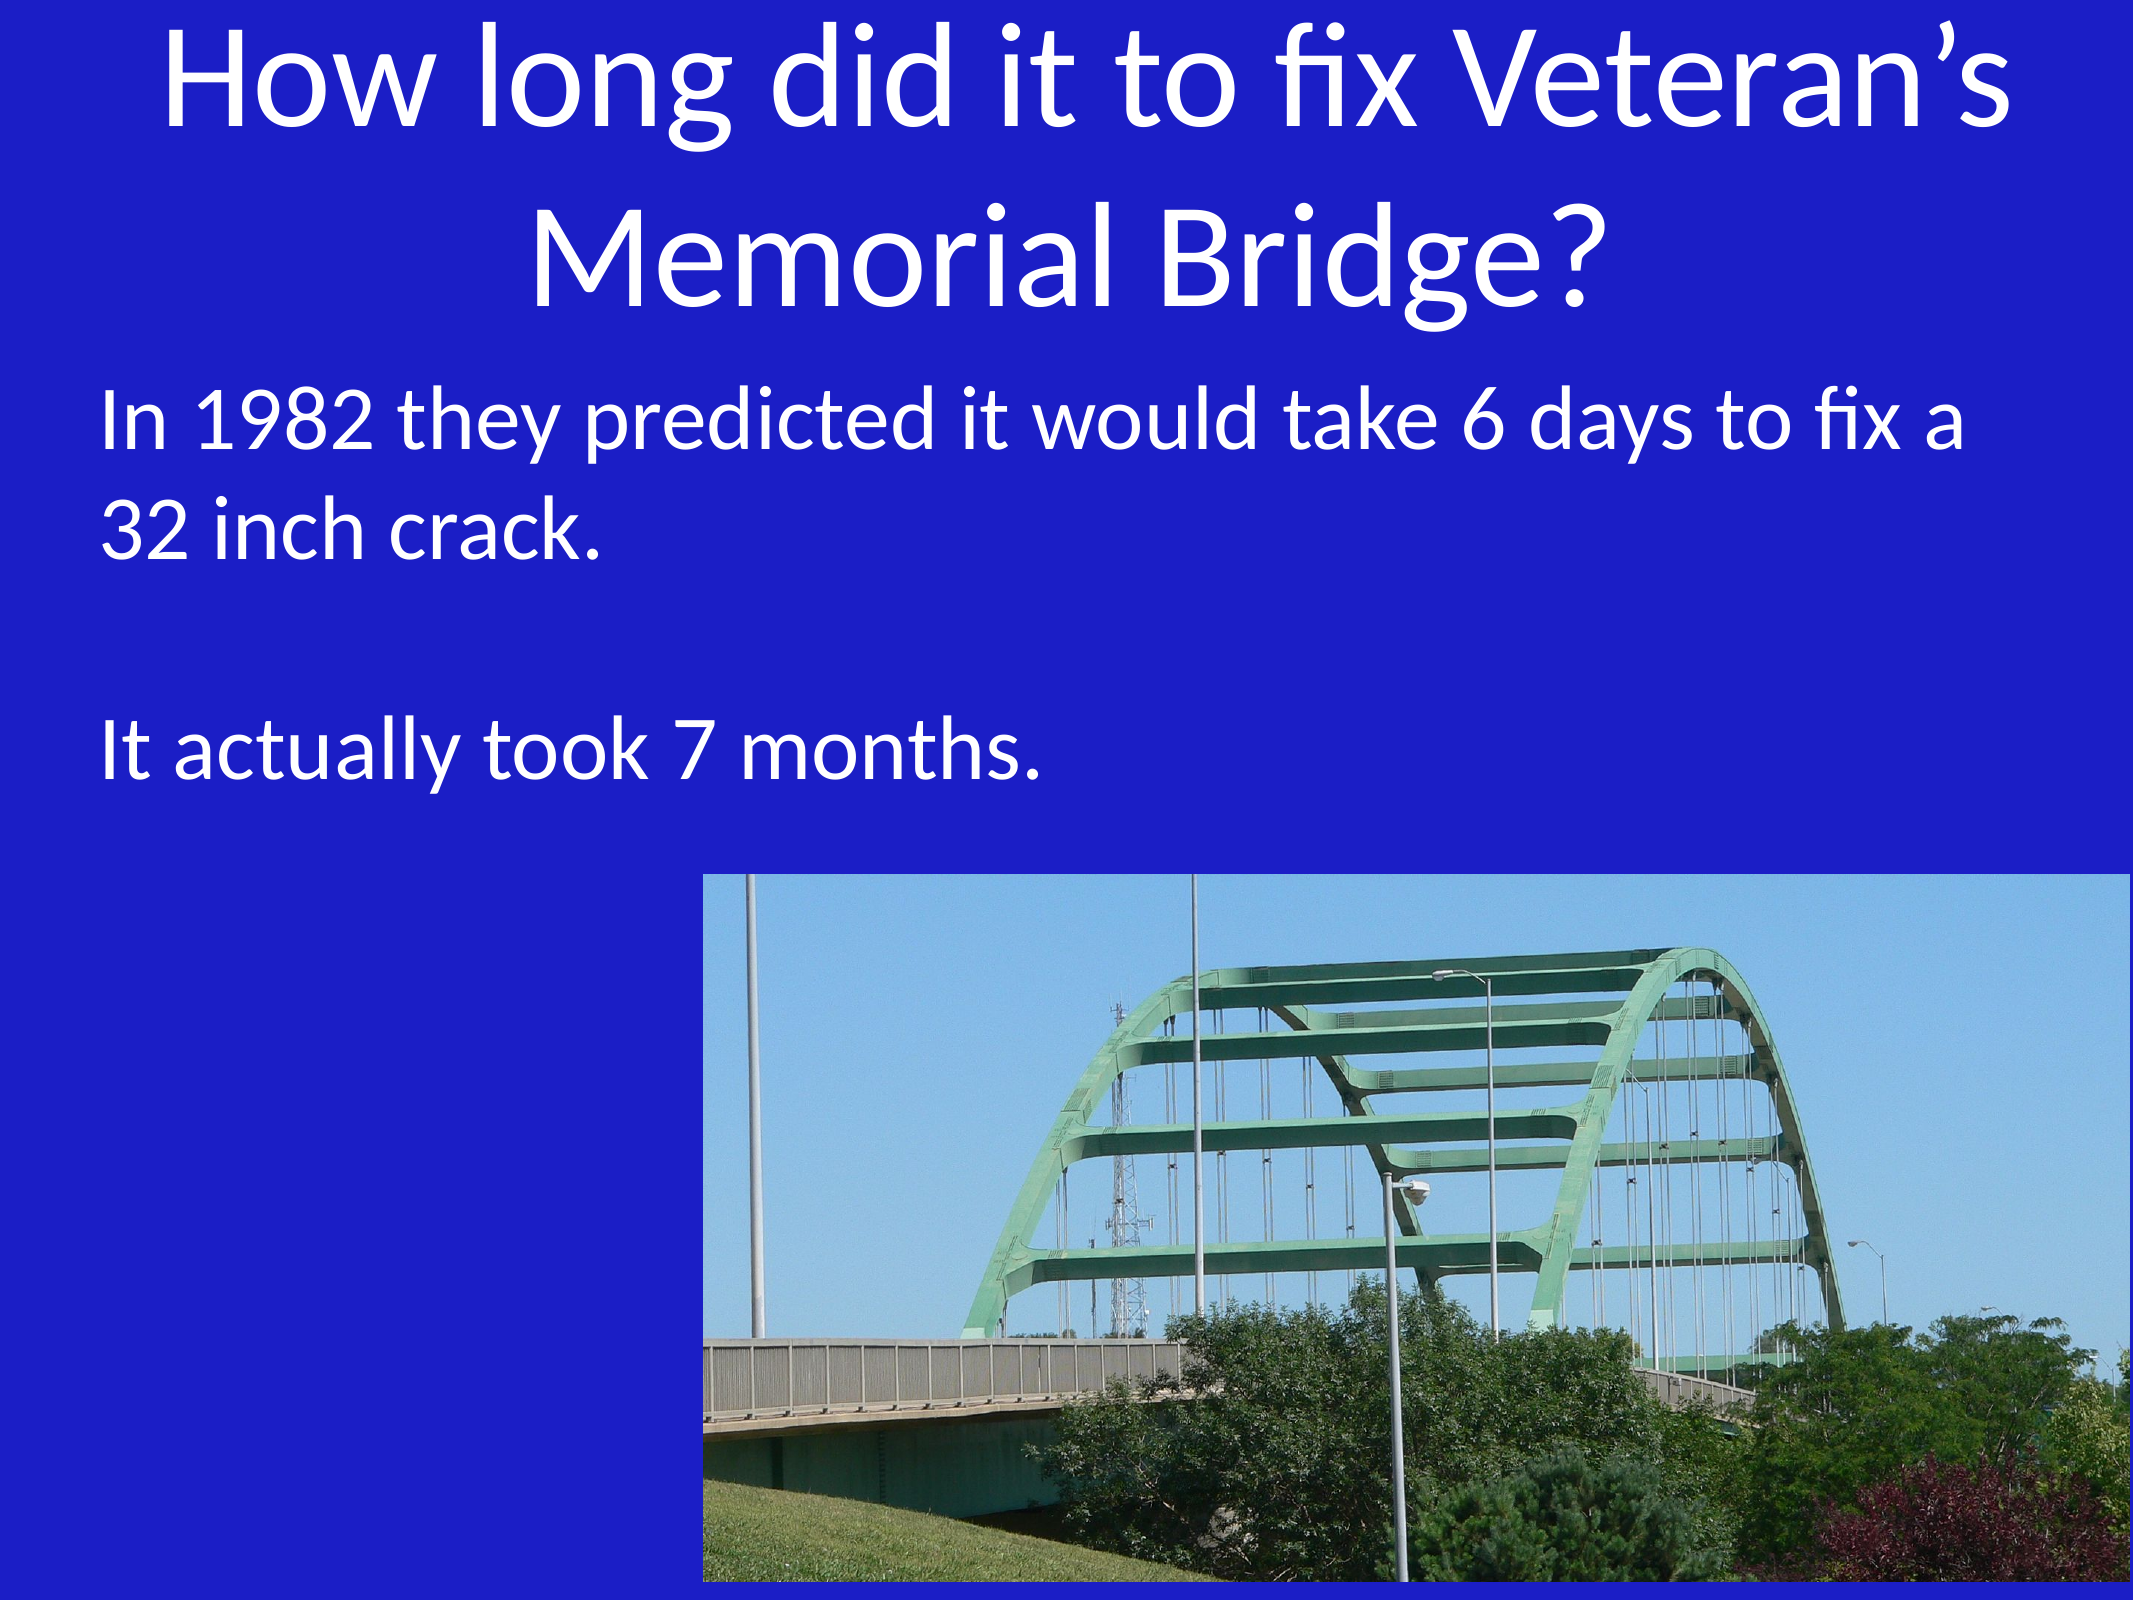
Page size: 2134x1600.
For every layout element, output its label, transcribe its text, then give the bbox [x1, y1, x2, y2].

picture [702, 874, 2130, 1583]
list In 1982 they predicted it would take 6 days to fix a 32 inch crack. It actually took 7 months. [83, 350, 2092, 1559]
title How long did it to fix Veteran’s Memorial Bridge? [83, 41, 2092, 272]
